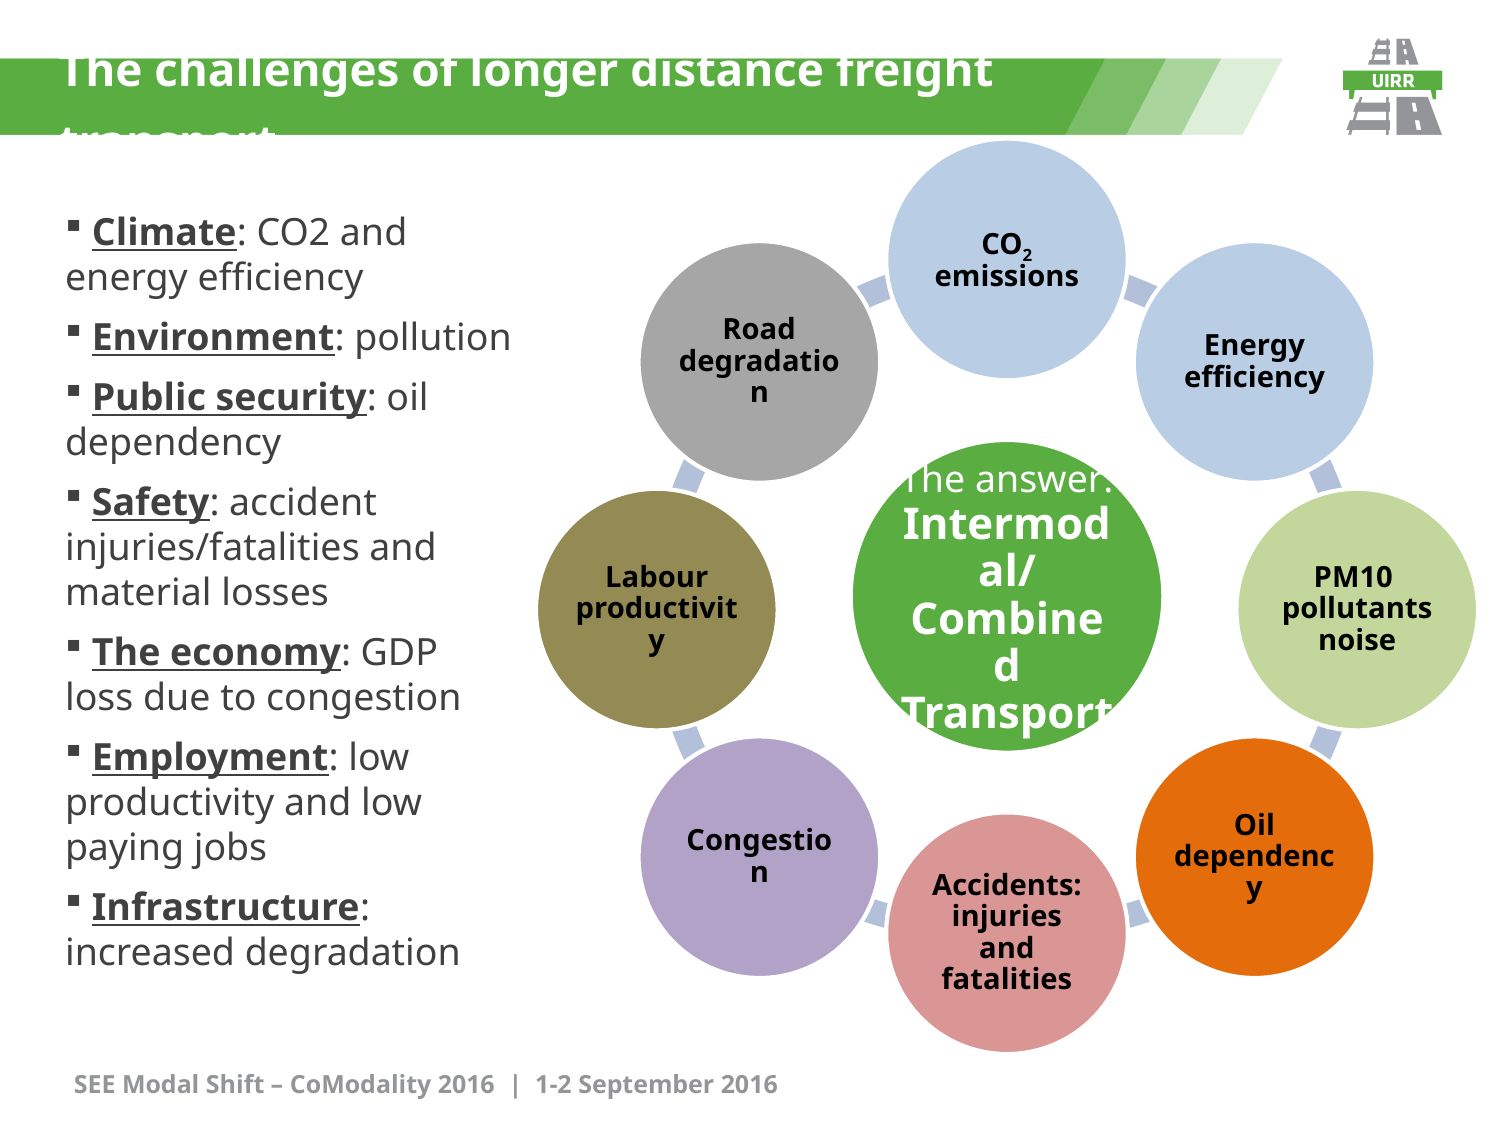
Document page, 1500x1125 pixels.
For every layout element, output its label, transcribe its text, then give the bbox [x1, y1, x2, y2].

picture [0, 0, 1500, 1125]
text_box Climate: CO2 and energy efficiency Environment: pollution Public security: oil dependency Safety: accident injuries/fatalities and material losses The economy: GDP loss due to congestion Employment: low productivity and low paying jobs Infrastructure: increased degradation [64, 208, 514, 1059]
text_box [336, 160, 1500, 1033]
title The challenges of longer distance freight transport [59, 59, 1176, 133]
